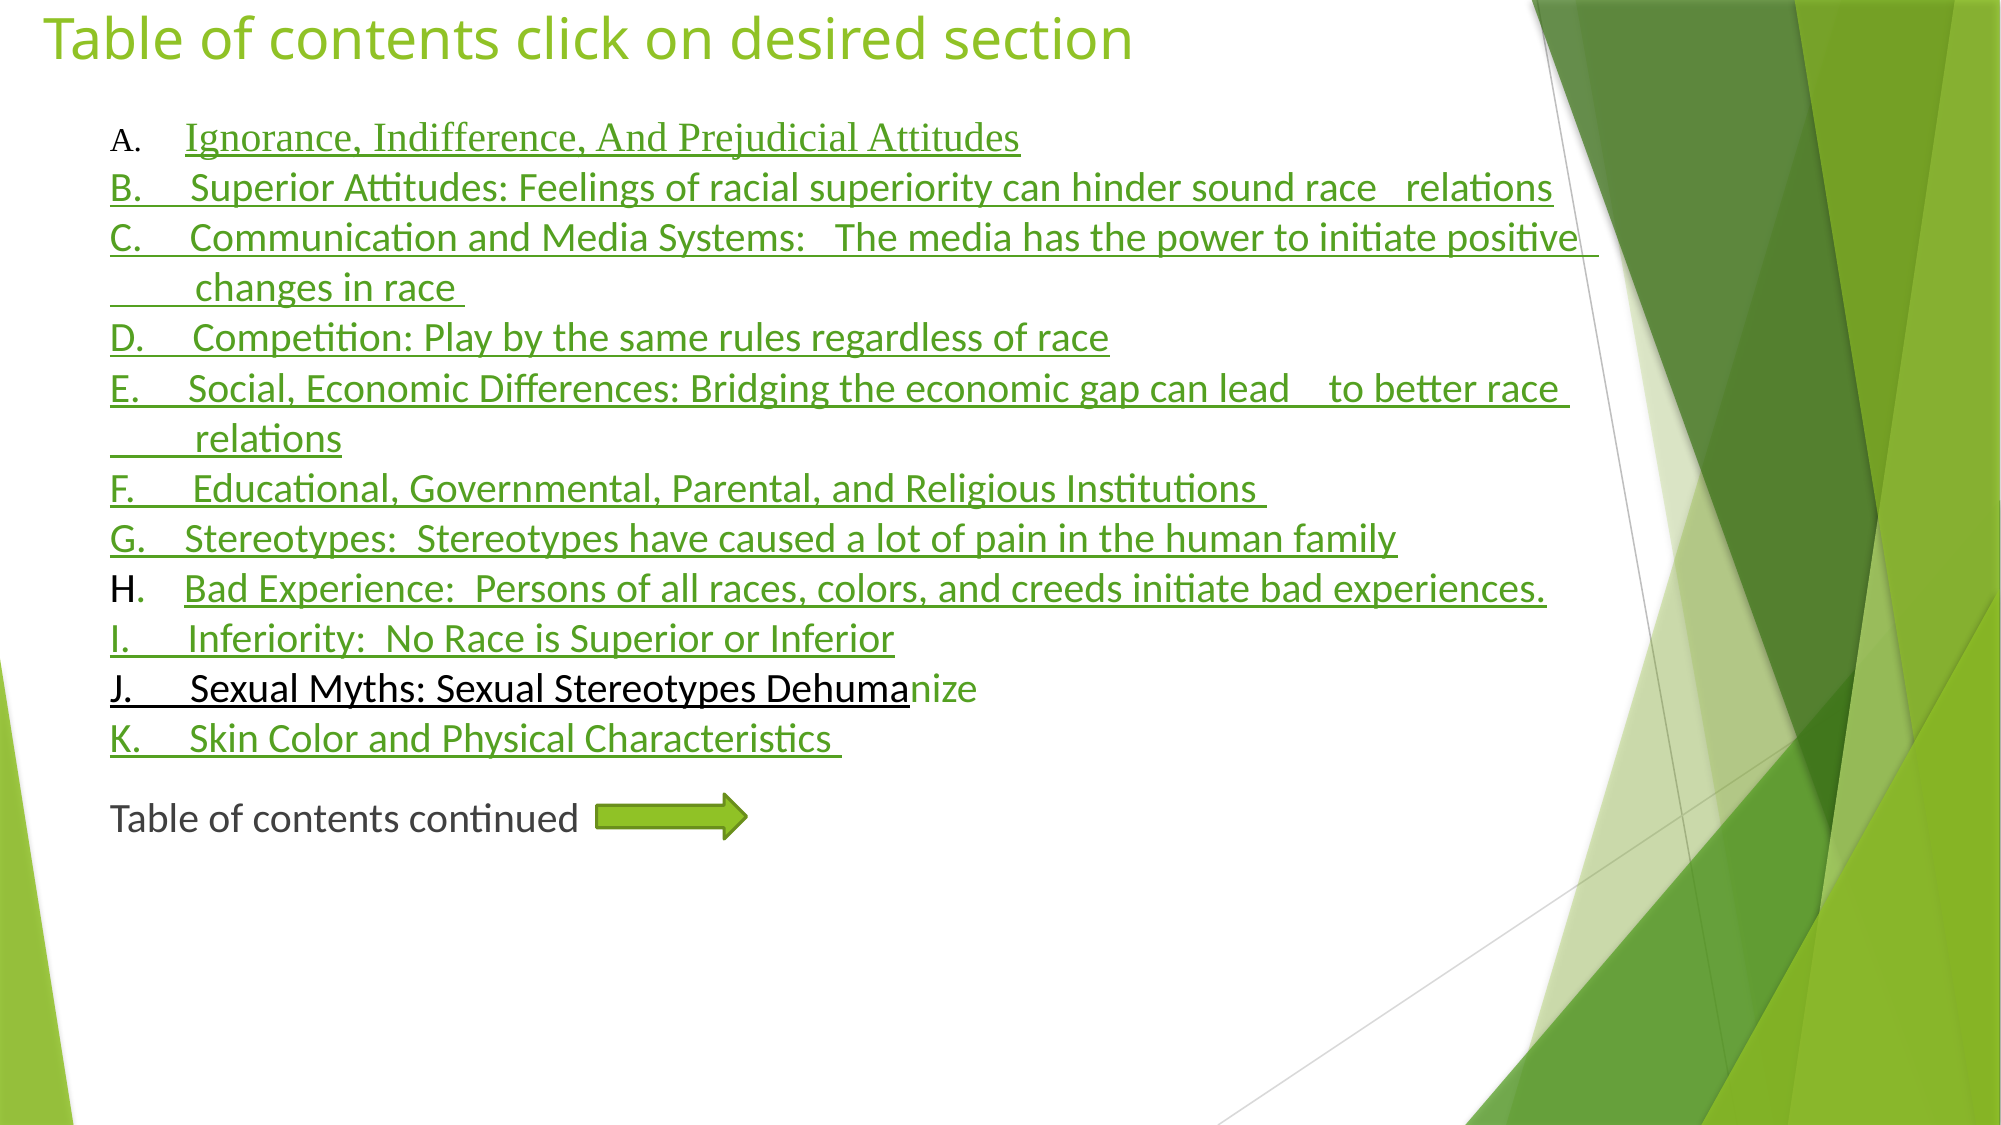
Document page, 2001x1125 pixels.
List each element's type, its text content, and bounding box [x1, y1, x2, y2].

text_box [595, 792, 748, 841]
list Ignorance, Indifference, And Prejudicial Attitudes B. Superior Attitudes: Feelings of racial superiority can hinder sound race relations C. Communication and Media Systems: The media has the power to initiate positive changes in race D. Competition: Play by the same rules regardless of race E. Social, Economic Differences: Bridging the economic gap can lead to better race relations F. Educational, Governmental, Parental, and Religious Institutions G. Stereotypes: Stereotypes have caused a lot of pain in the human family H. Bad Experience: Persons of all races, colors, and creeds initiate bad experiences. I. Inferiority: No Race is Superior or Inferior J. Sexual Myths: Sexual Stereotypes Dehumanize K. Skin Color and Physical Characteristics Table of contents continued [94, 102, 1814, 1072]
title Table of contents click on desired section [28, 0, 2000, 79]
